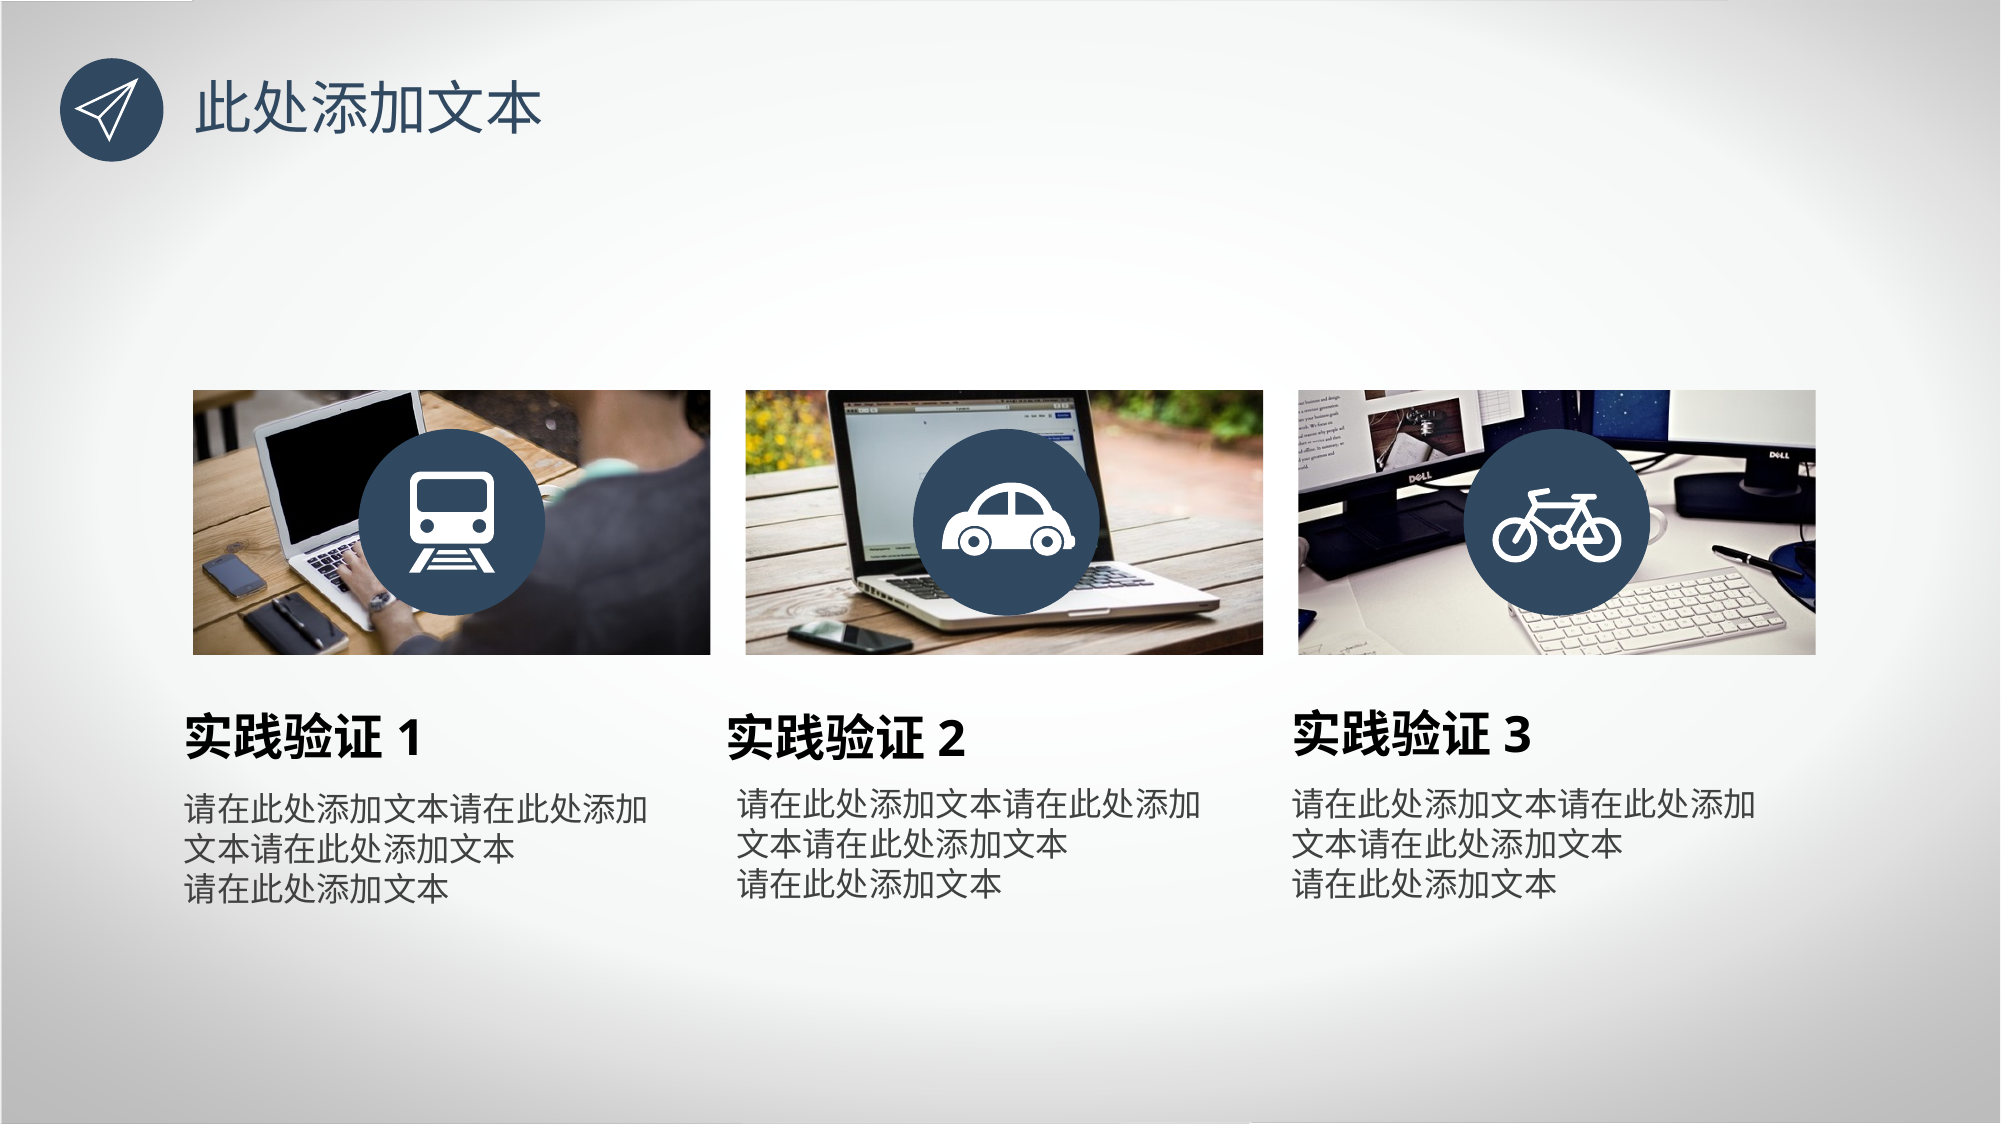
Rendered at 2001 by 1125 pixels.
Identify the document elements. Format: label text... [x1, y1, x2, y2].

text_box 实践验证3 [1276, 695, 1718, 770]
picture [0, 0, 2001, 1125]
text_box 请在此处添加文本请在此处添加文本请在此处添加文本 请在此处添加文本 [169, 780, 668, 955]
text_box 实践验证1 [169, 698, 610, 773]
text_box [941, 482, 1076, 556]
text_box 此处添加文本 [177, 71, 560, 142]
text_box 请在此处添加文本请在此处添加文本请在此处添加文本 请在此处添加文本 [1276, 775, 1775, 951]
text_box [74, 77, 139, 143]
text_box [408, 471, 496, 573]
text_box 实践验证2 [710, 699, 1151, 774]
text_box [1492, 487, 1622, 563]
text_box 请在此处添加文本请在此处添加文本请在此处添加文本 请在此处添加文本 [721, 775, 1220, 951]
text_box [59, 57, 165, 163]
